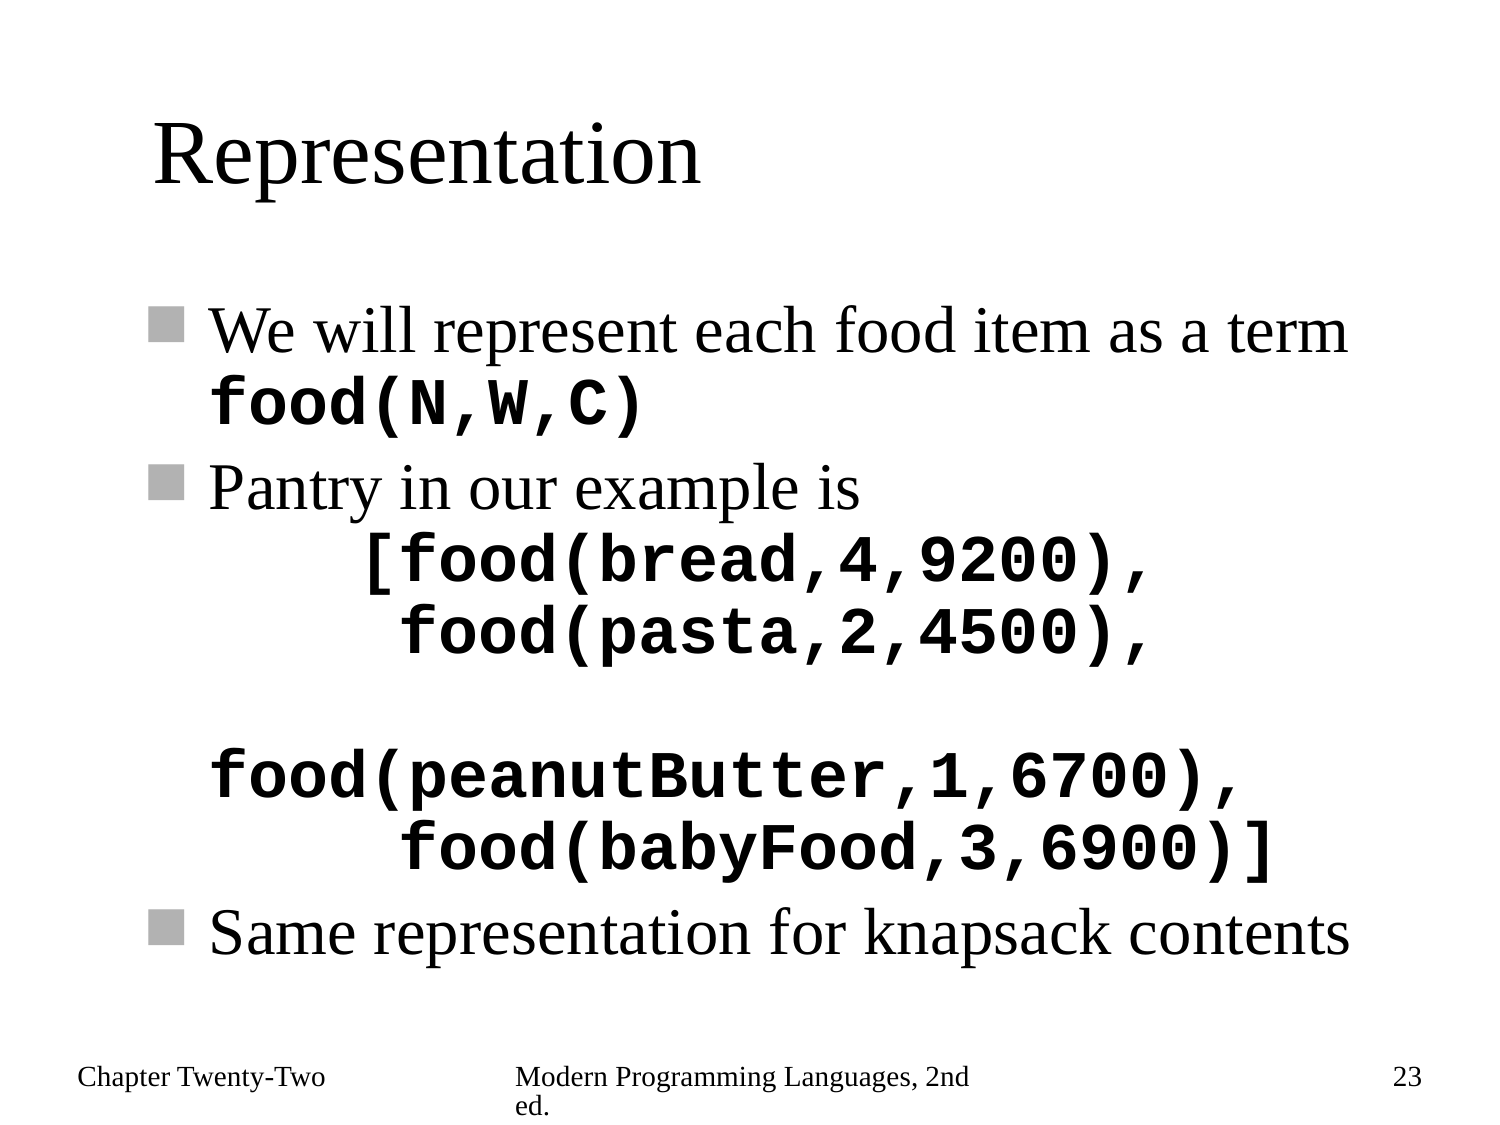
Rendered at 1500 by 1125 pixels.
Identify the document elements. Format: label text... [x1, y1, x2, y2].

slide_number Chapter Twenty-Two [62, 1036, 401, 1113]
footer Modern Programming Languages, 2nd ed. [499, 1036, 1001, 1113]
slide_number 23 [1124, 1036, 1438, 1113]
list We will represent each food item as a term food(N,W,C) Pantry in our example is [food(bread,4,9200), food(pasta,2,4500), food(peanutButter,1,6700), food(babyFood,3,6900)] Same representation for knapsack contents [137, 287, 1413, 963]
title Representation [137, 56, 1413, 238]
